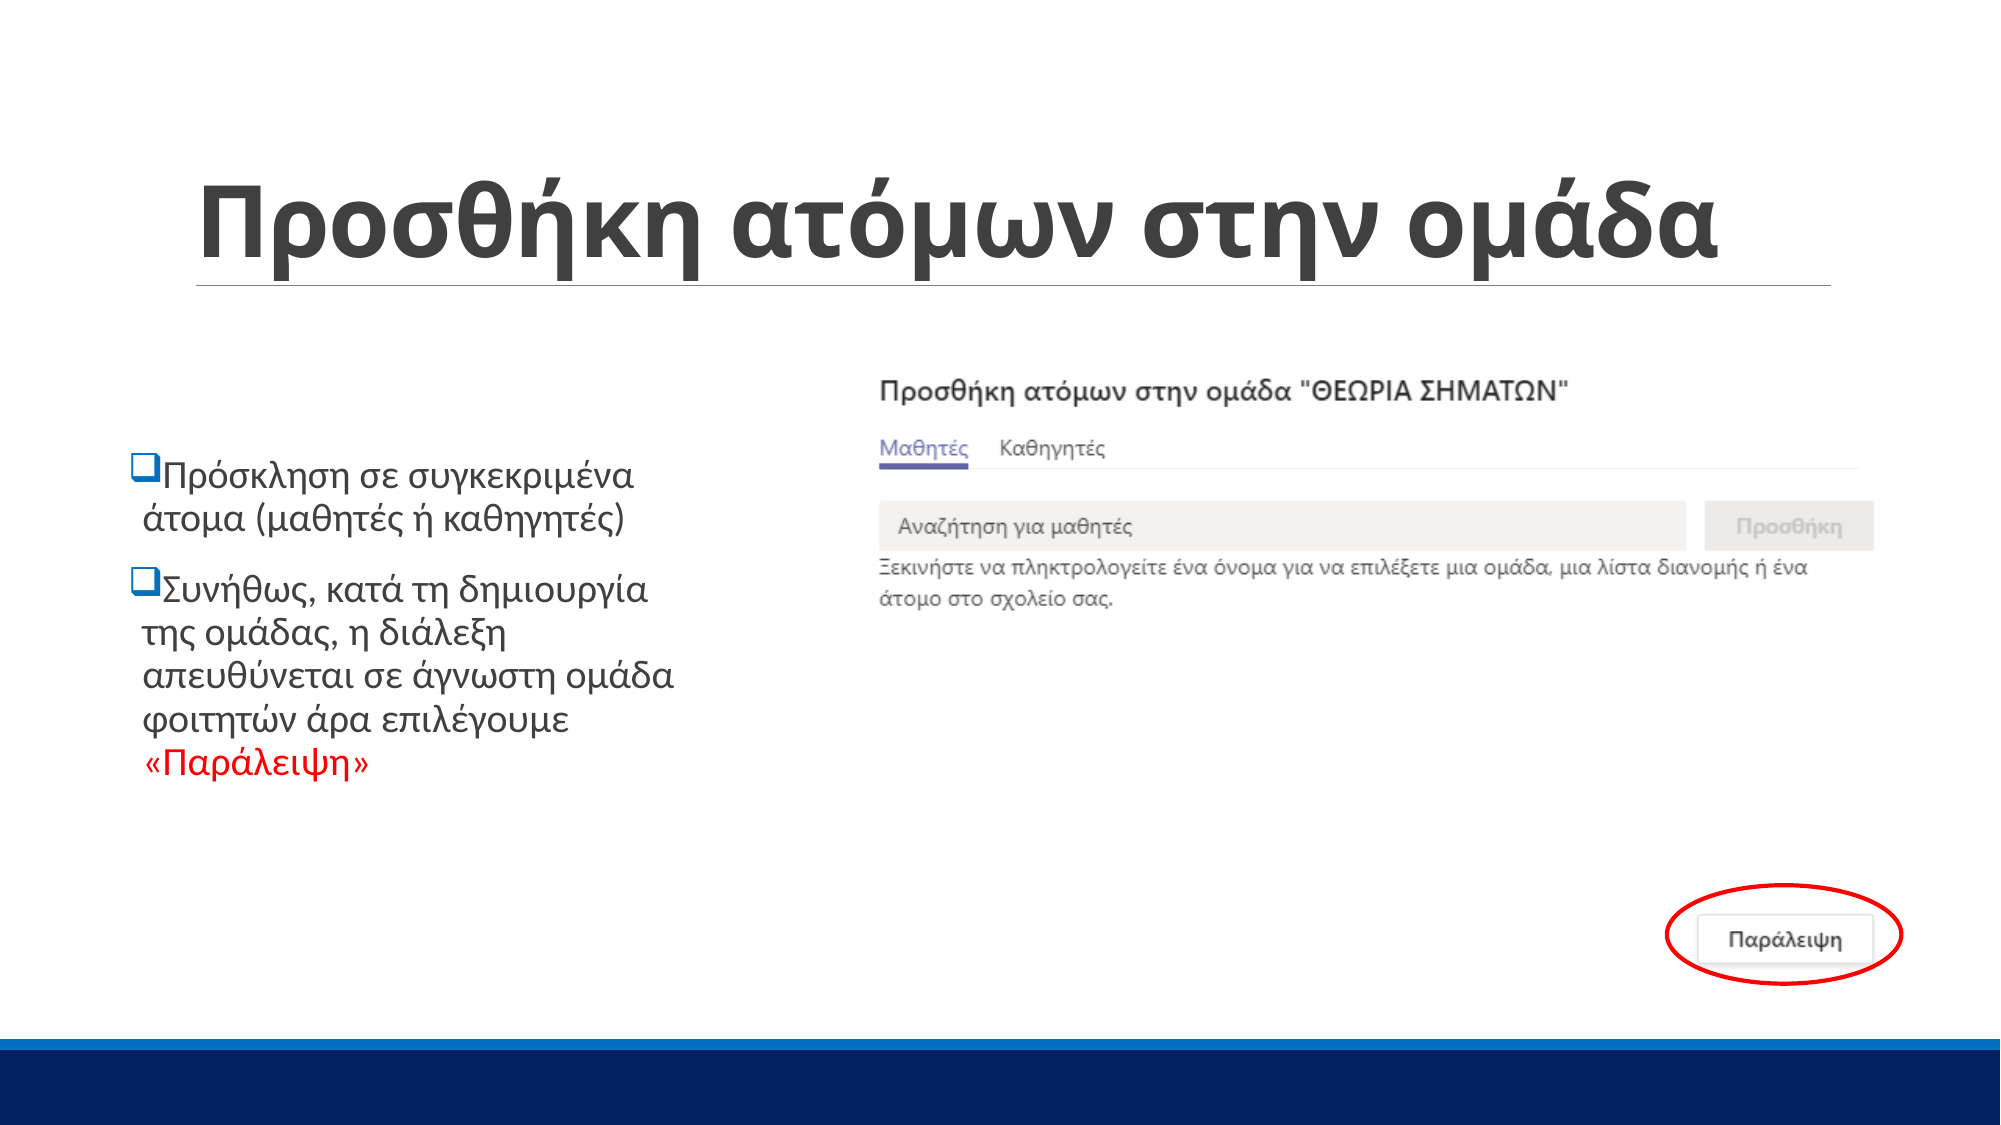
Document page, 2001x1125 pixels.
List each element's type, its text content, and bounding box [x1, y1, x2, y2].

picture [830, 331, 1922, 1013]
list Πρόσκληση σε συγκεκριμένα άτομα (μαθητές ή καθηγητές) Συνήθως, κατά τη δημιουργία της ομάδας, η διάλεξη απευθύνεται σε άγνωστη ομάδα φοιτητών άρα επιλέγουμε «Παράλειψη» [128, 446, 700, 795]
title Προσθήκη ατόμων στην ομάδα [180, 47, 1830, 285]
